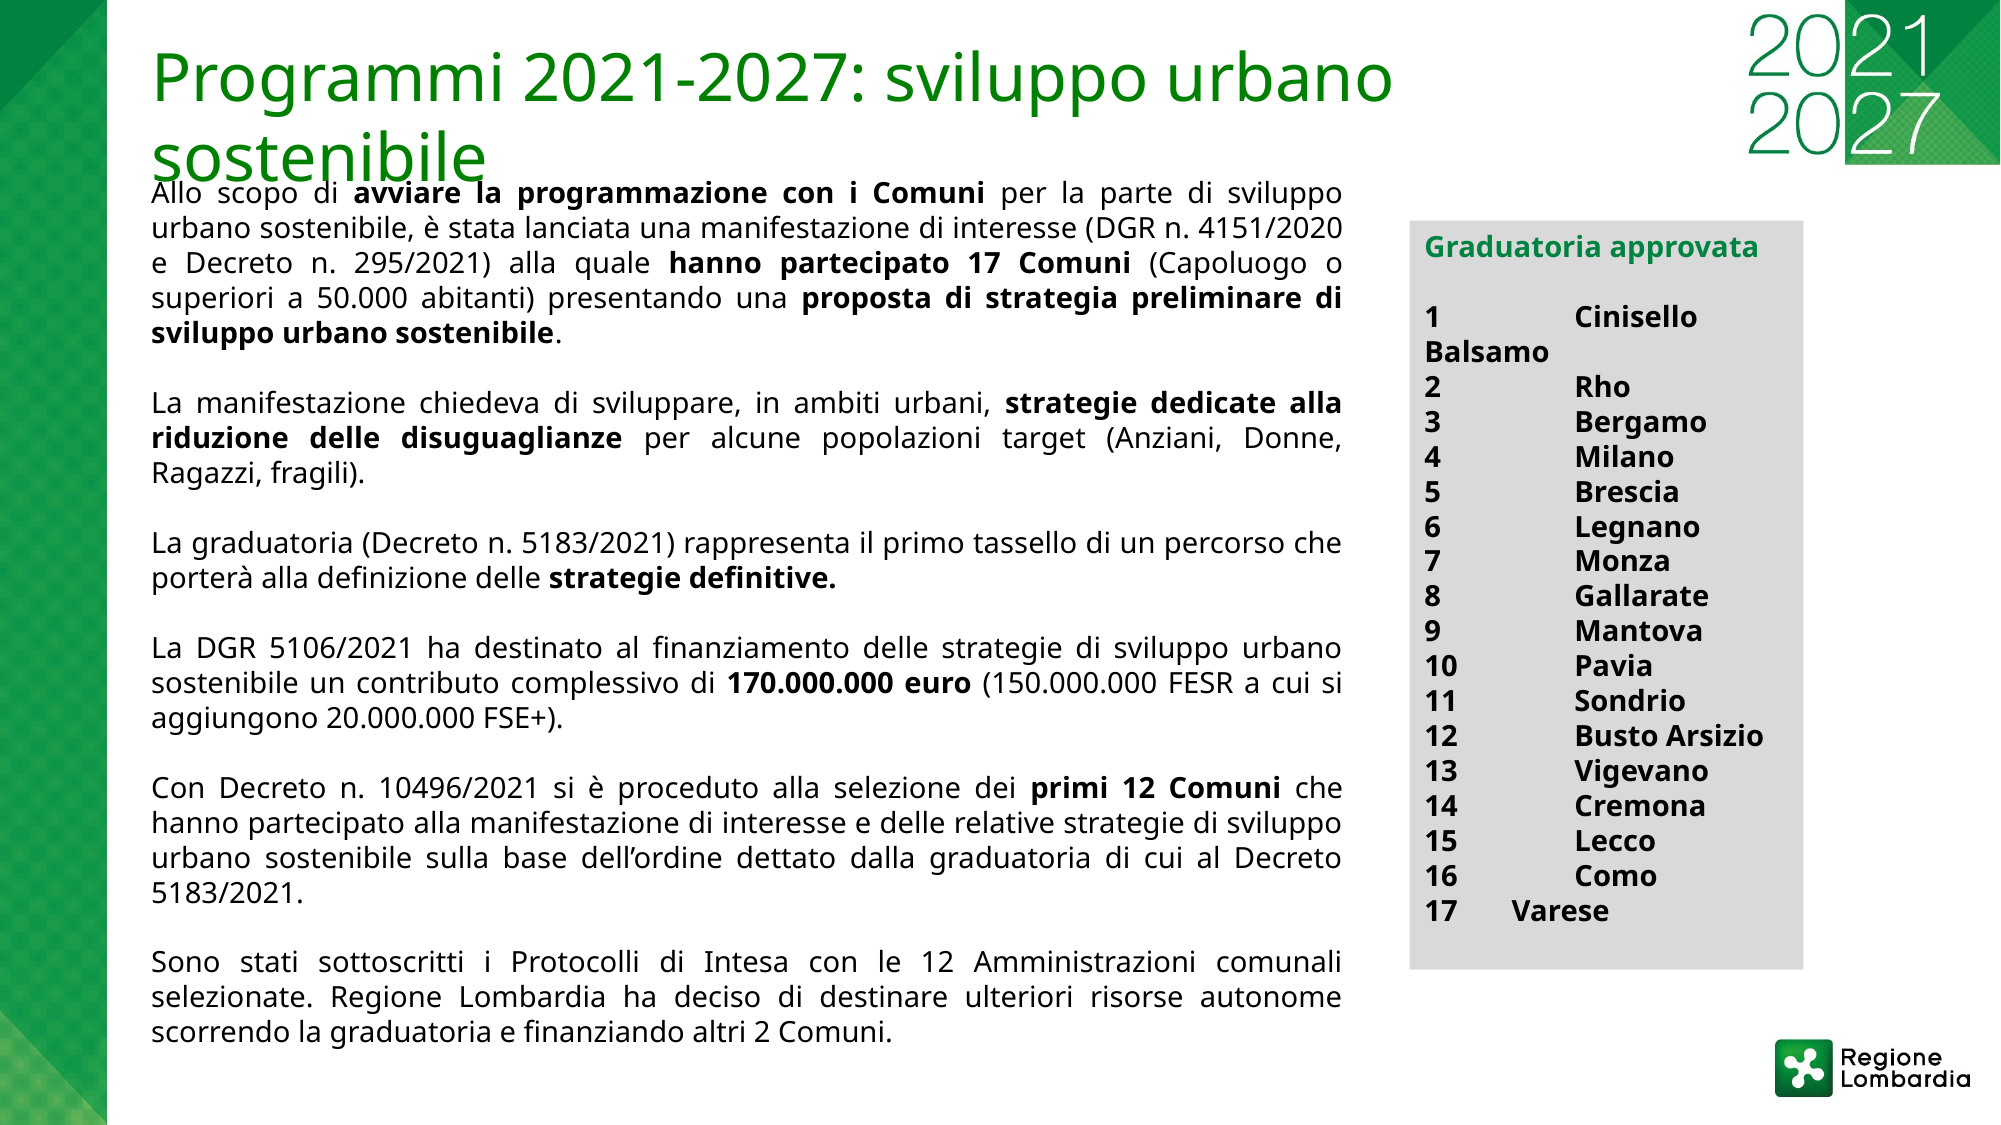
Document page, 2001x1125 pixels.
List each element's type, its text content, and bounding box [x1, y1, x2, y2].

text_box Graduatoria approvata 1 Cinisello Balsamo 2 Rho 3 Bergamo 4 Milano 5 Brescia 6 Legnano 7 Monza 8 Gallarate 9 Mantova 10 Pavia 11 Sondrio 12 Busto Arsizio 13 Vigevano 14 Cremona 15 Lecco 16 Como Varese [1409, 220, 1804, 970]
picture [0, 0, 2001, 1125]
text_box Programmi 2021-2027: sviluppo urbano sostenibile [136, 27, 1752, 177]
text_box Allo scopo di avviare la programmazione con i Comuni per la parte di sviluppo urbano sostenibile, è stata lanciata una manifestazione di interesse (DGR n. 4151/2020 e Decreto n. 295/2021) alla quale hanno partecipato 17 Comuni (Capoluogo o superiori a 50.000 abitanti) presentando una proposta di strategia preliminare di sviluppo urbano sostenibile. La manifestazione chiedeva di sviluppare, in ambiti urbani, strategie dedicate alla riduzione delle disuguaglianze per alcune popolazioni target (Anziani, Donne, Ragazzi, fragili). La graduatoria (Decreto n. 5183/2021) rappresenta il primo tassello di un percorso che porterà alla definizione delle strategie definitive. La DGR 5106/2021 ha destinato al finanziamento delle strategie di sviluppo urbano sostenibile un contributo complessivo di 170.000.000 euro (150.000.000 FESR a cui si aggiungono 20.000.000 FSE+). Con Decreto n. 10496/2021 si è proceduto alla selezione dei primi 12 Comuni che hanno partecipato alla manifestazione di interesse e delle relative strategie di sviluppo urbano sostenibile sulla base dell’ordine dettato dalla graduatoria di cui al Decreto 5183/2021. Sono stati sottoscritti i Protocolli di Intesa con le 12 Amministrazioni comunali selezionate. Regione Lombardia ha deciso di destinare ulteriori risorse autonome scorrendo la graduatoria e finanziando altri 2 Comuni. [136, 167, 1358, 1056]
